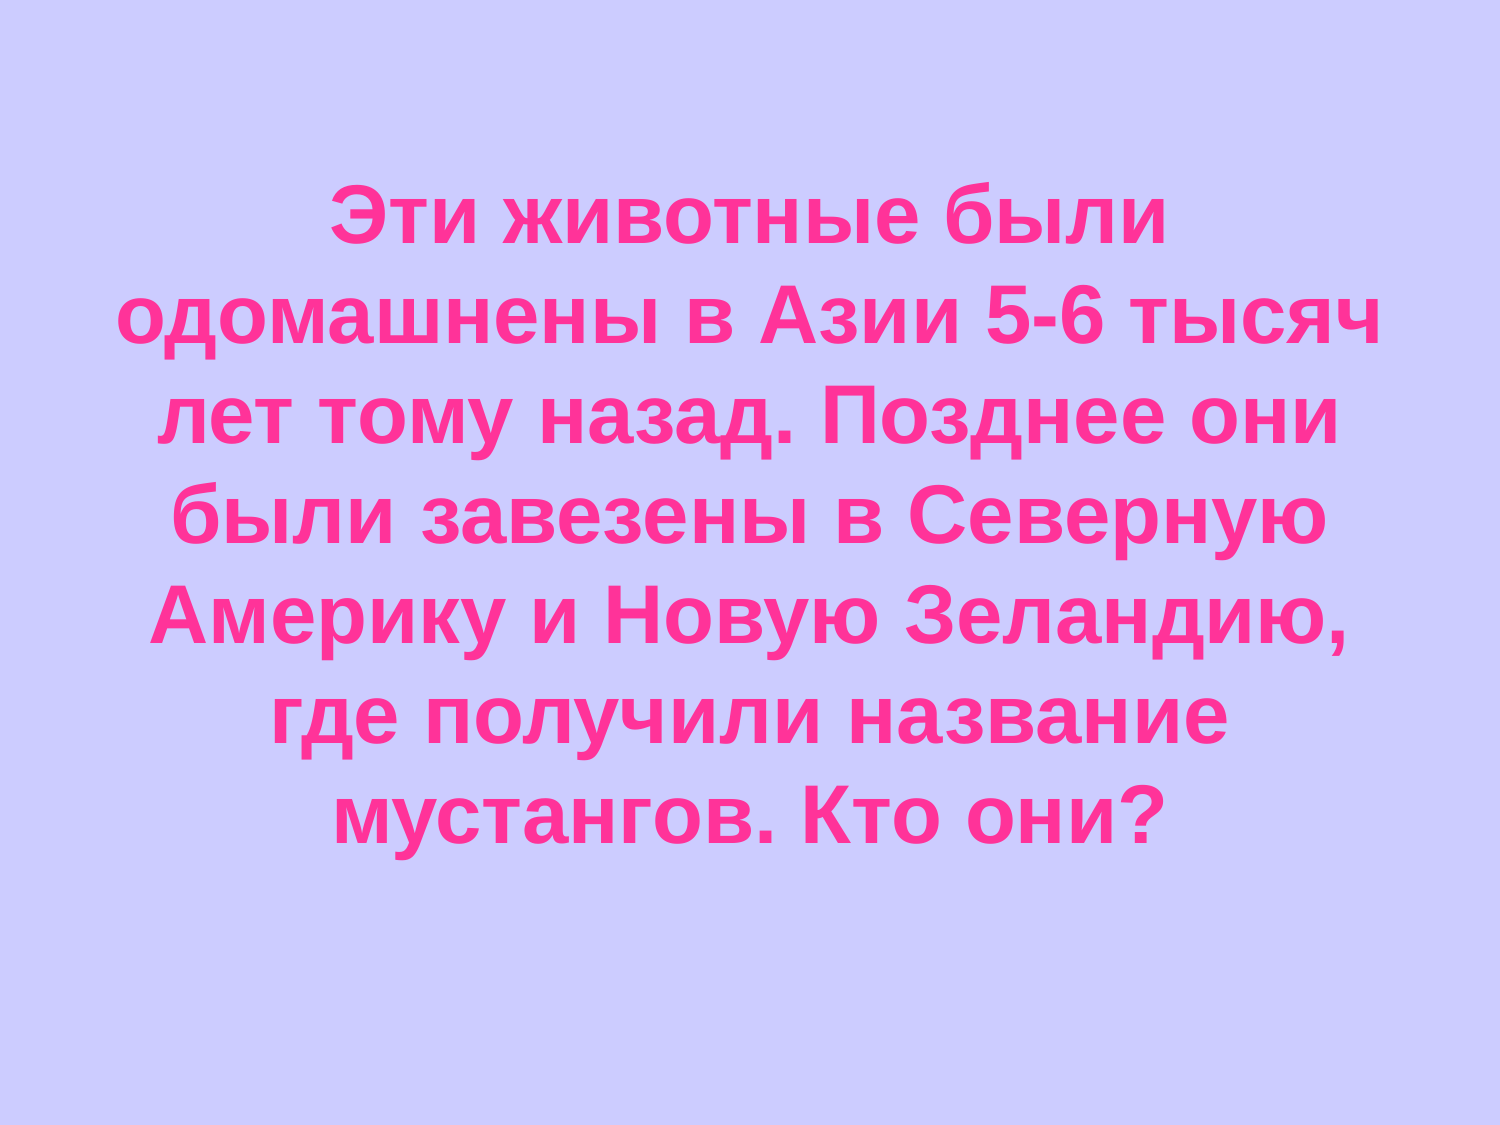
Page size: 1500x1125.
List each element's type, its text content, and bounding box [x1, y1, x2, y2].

title Эти животные были одомашнены в Азии 5-6 тысяч лет тому назад. Позднее они были завезены в Северную Америку и Новую Зеландию, где получили название мустангов. Кто они? [74, 44, 1426, 977]
